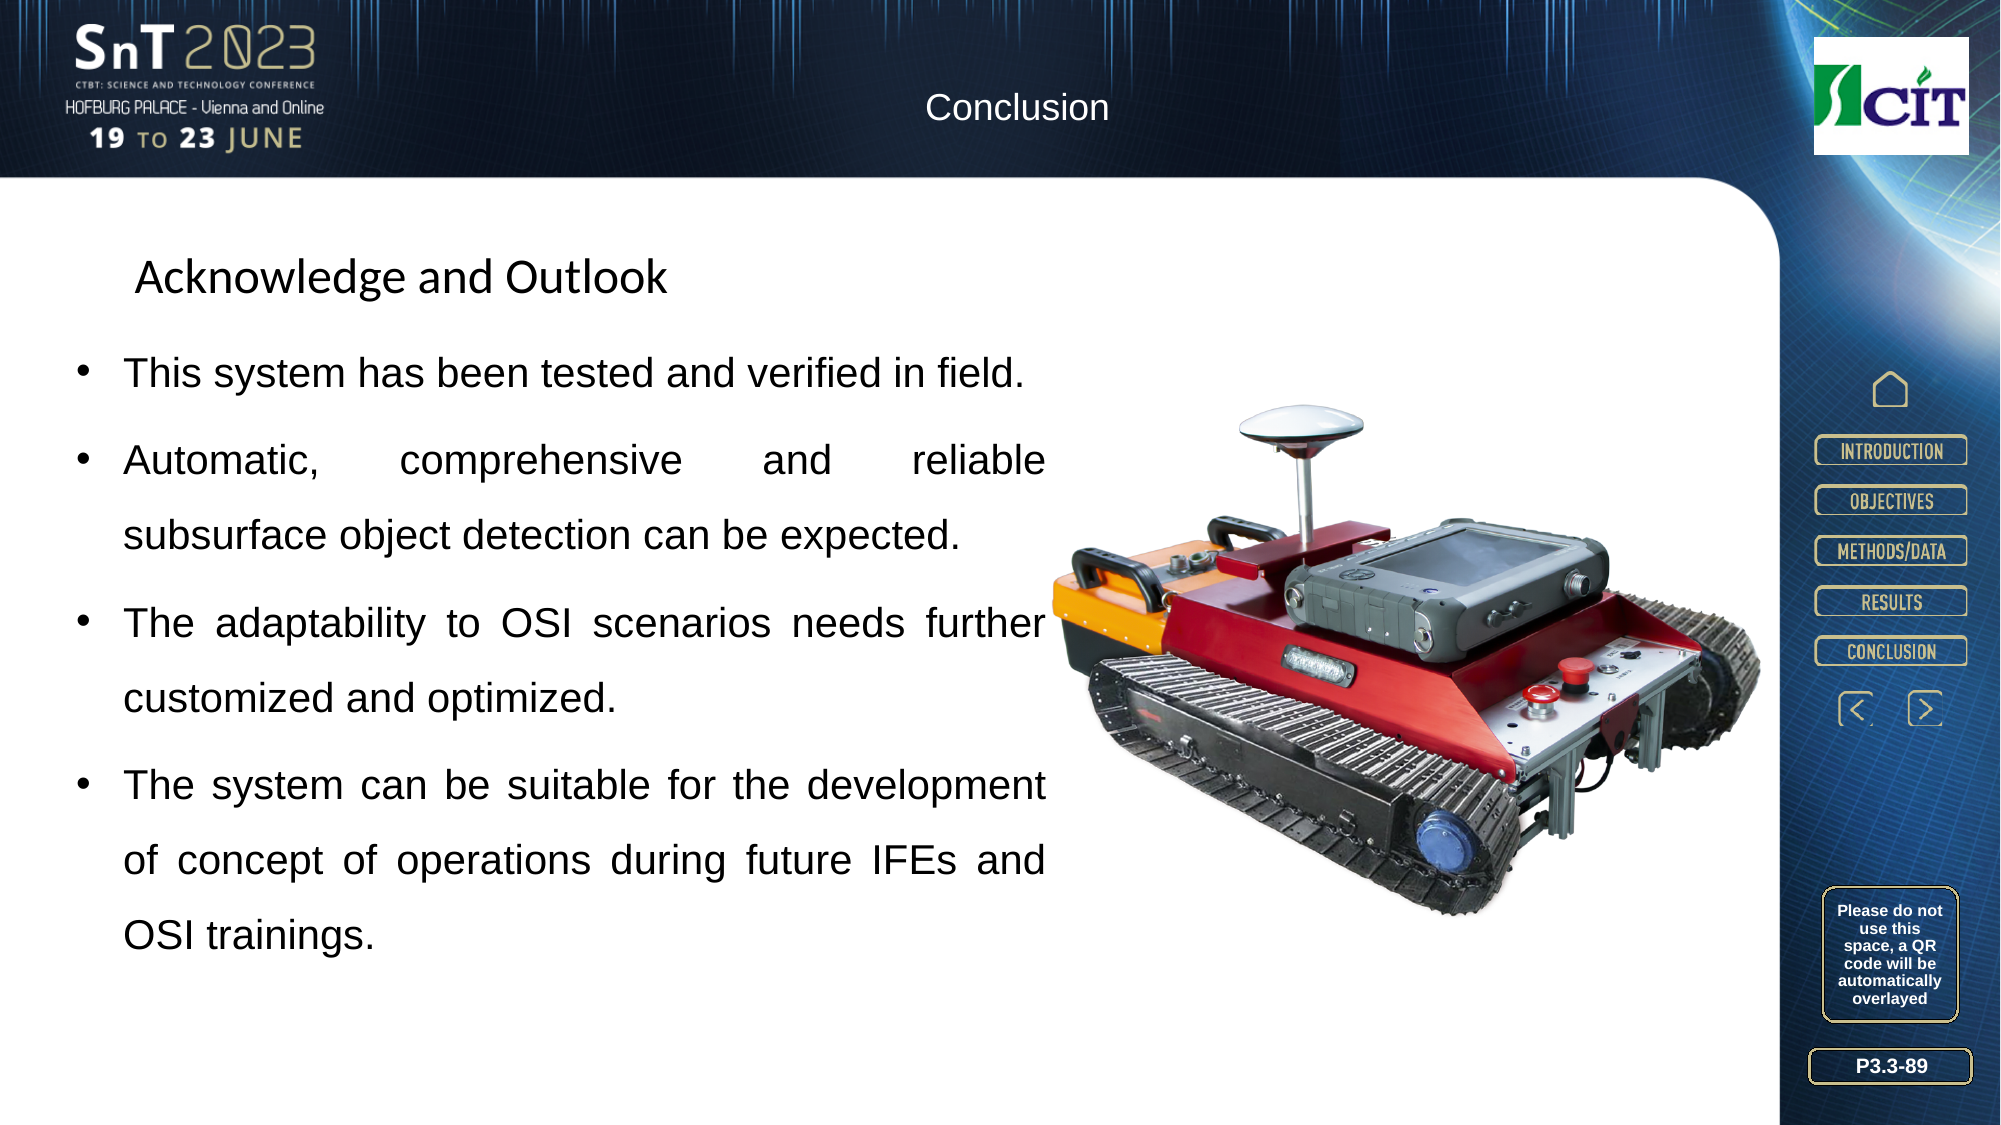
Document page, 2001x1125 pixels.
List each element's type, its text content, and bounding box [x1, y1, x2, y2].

picture [0, 0, 2001, 1125]
text_box P3.3-89 [1824, 1047, 1960, 1086]
text_box This system has been tested and verified in field. Automatic, comprehensive and reliable subsurface object detection can be expected. The adaptability to OSI scenarios needs further customized and optimized. The system can be suitable for the development of concept of operations during future IFEs and OSI trainings. [61, 313, 1062, 966]
text_box Conclusion [359, 43, 1676, 136]
text_box Please do not use this space, a QR code will be automatically overlayed [1821, 894, 1959, 1017]
text_box Acknowledge and Outlook [119, 235, 684, 311]
